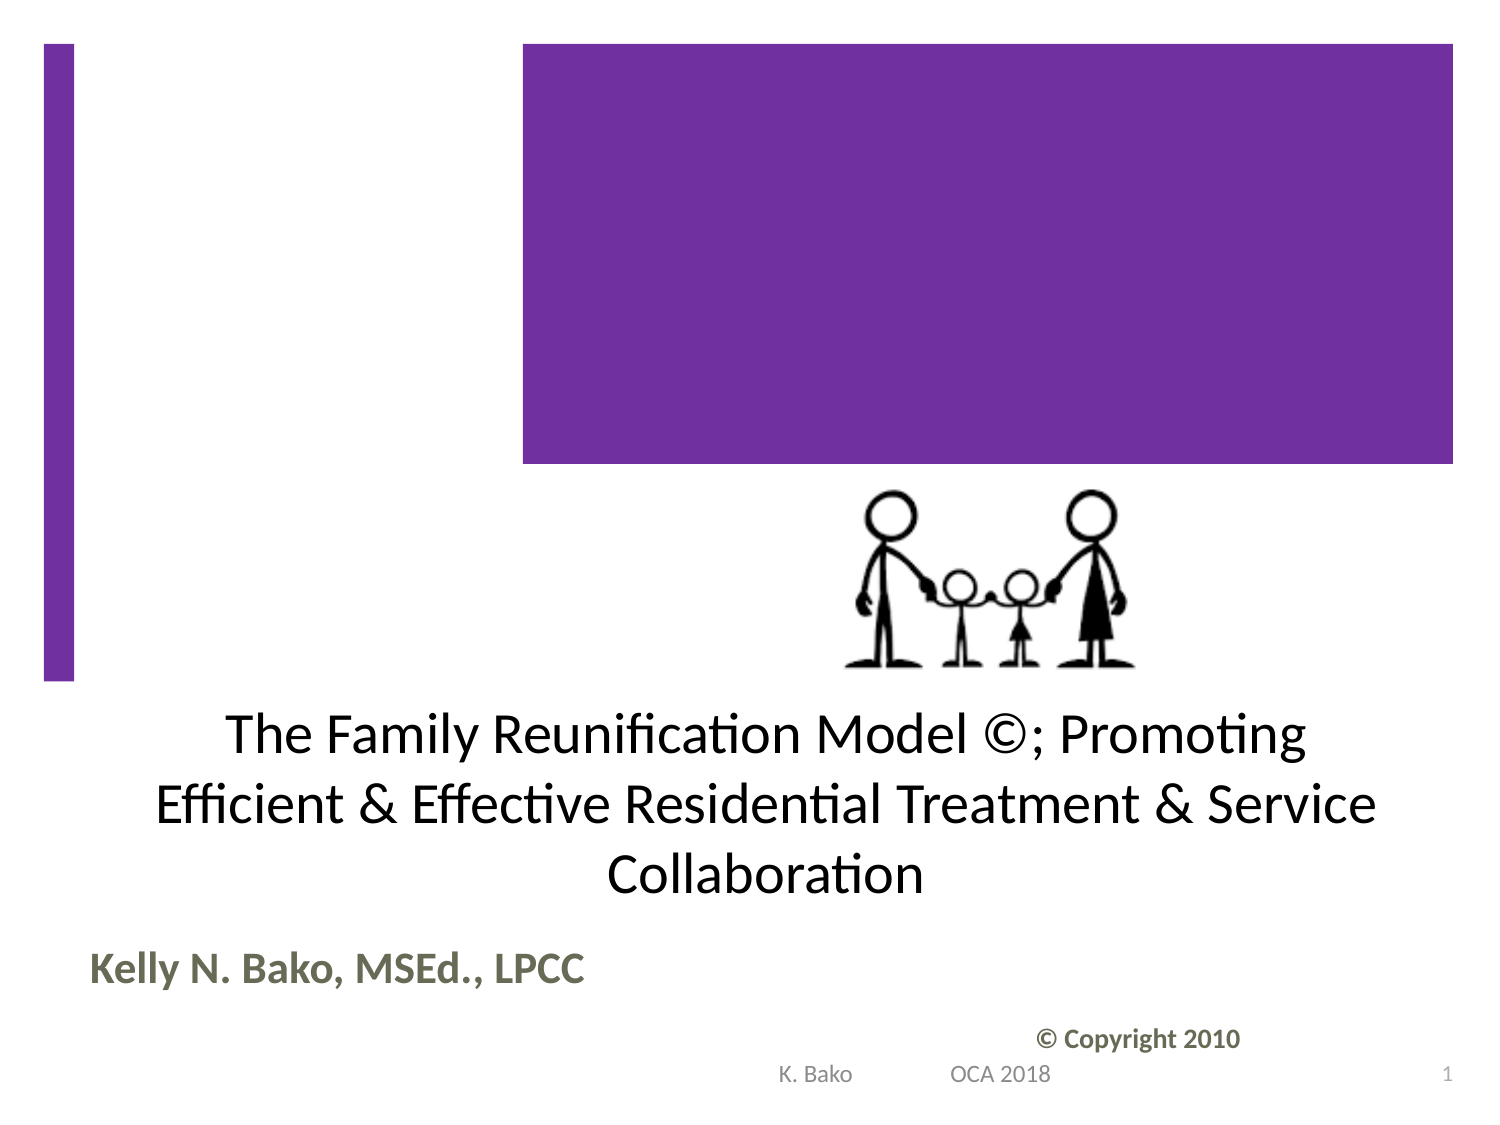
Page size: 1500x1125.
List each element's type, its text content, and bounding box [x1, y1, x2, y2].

slide_number 1 [1355, 1042, 1469, 1103]
picture [524, 471, 1452, 683]
footer K. Bako OCA 2018 [527, 1042, 1304, 1103]
subtitle Kelly N. Bako, MSEd., LPCC © Copyright 2010 [75, 937, 1421, 1063]
title The Family Reunification Model ©; Promoting Efficient & Effective Residential Treatment & Service Collaboration [112, 675, 1421, 925]
